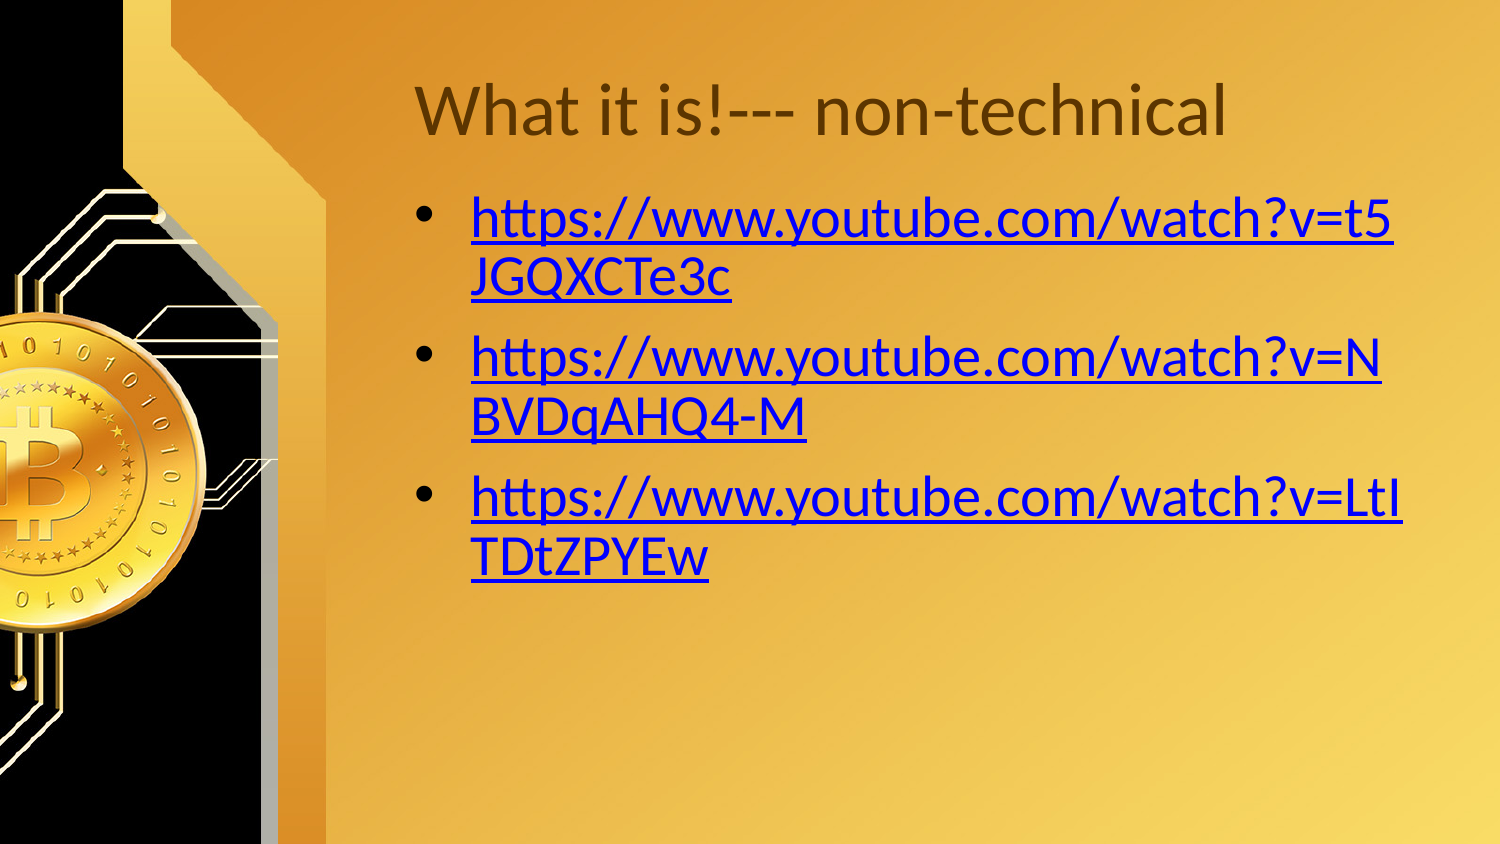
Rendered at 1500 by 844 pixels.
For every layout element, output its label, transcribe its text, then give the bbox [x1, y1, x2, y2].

list https://www.youtube.com/watch?v=t5JGQXCTe3c https://www.youtube.com/watch?v=NBVDqAHQ4-M https://www.youtube.com/watch?v=LtITDtZPYEw [399, 171, 1427, 748]
picture [0, 0, 1500, 844]
title What it is!--- non-technical [399, 46, 1427, 166]
